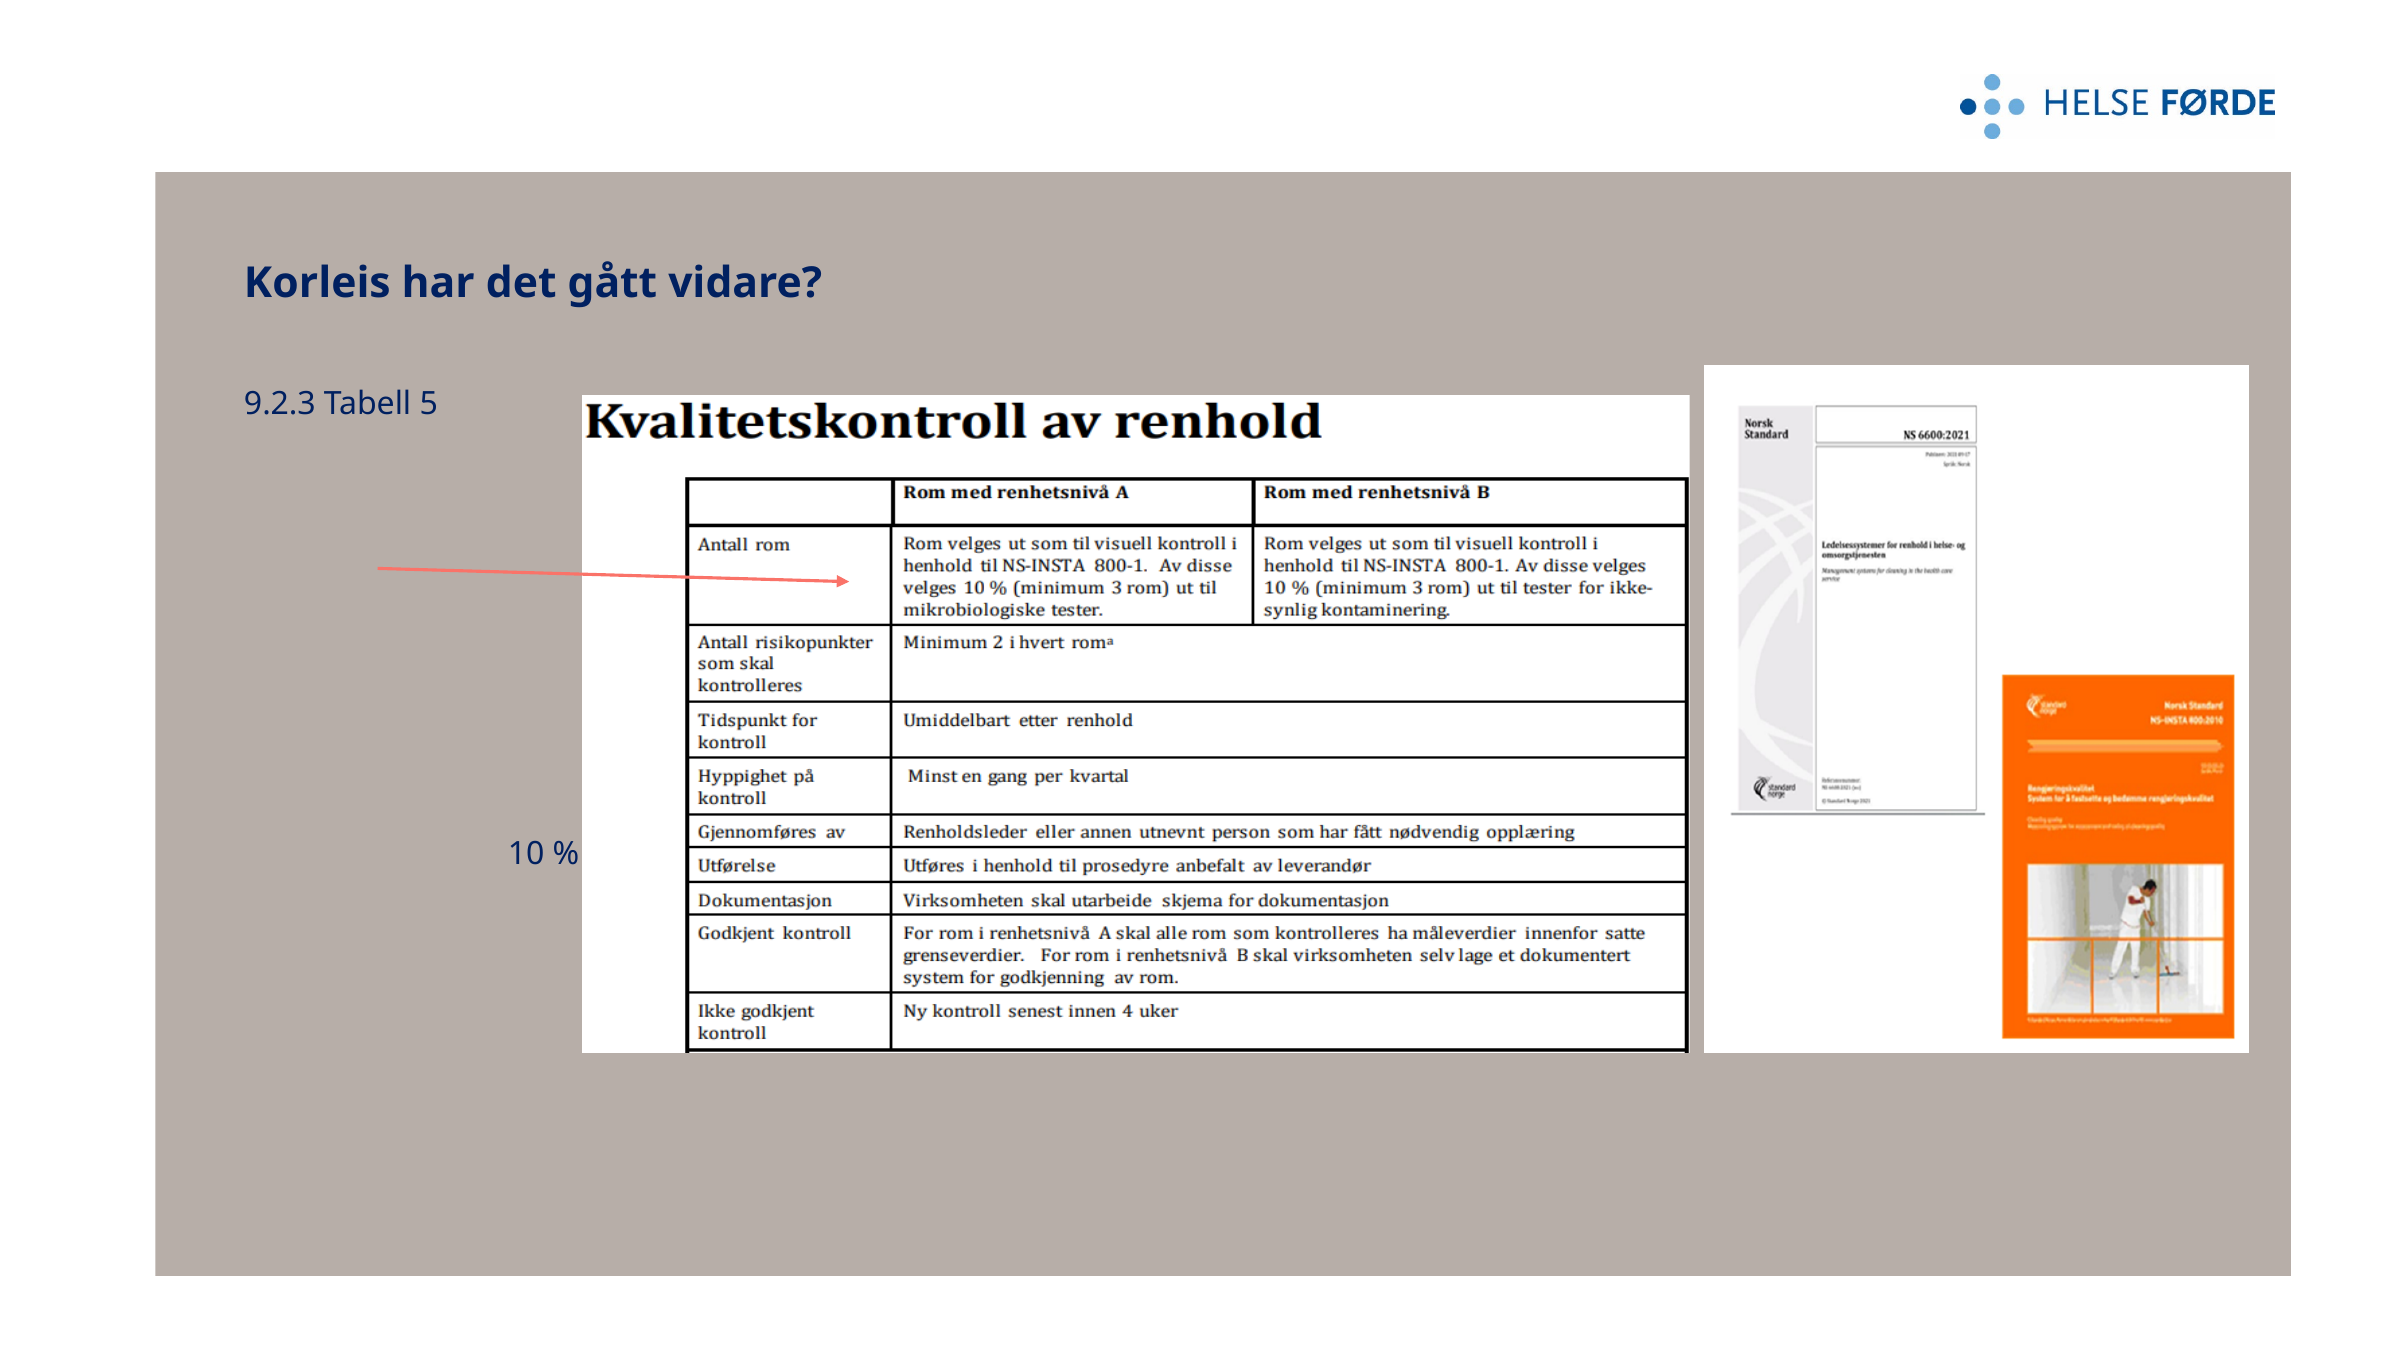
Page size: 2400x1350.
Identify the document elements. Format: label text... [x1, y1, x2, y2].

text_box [377, 568, 850, 582]
picture [1704, 365, 2249, 1053]
picture [1960, 74, 2275, 139]
title Korleis har det gått vidare? 9.2.3 Tabell 5 Vi har 77 pasientrom med bad 10 % av 77 = ( 7,7 rom) 8 pasientrom m/ bad [155, 172, 2291, 1276]
picture [581, 395, 1690, 1053]
